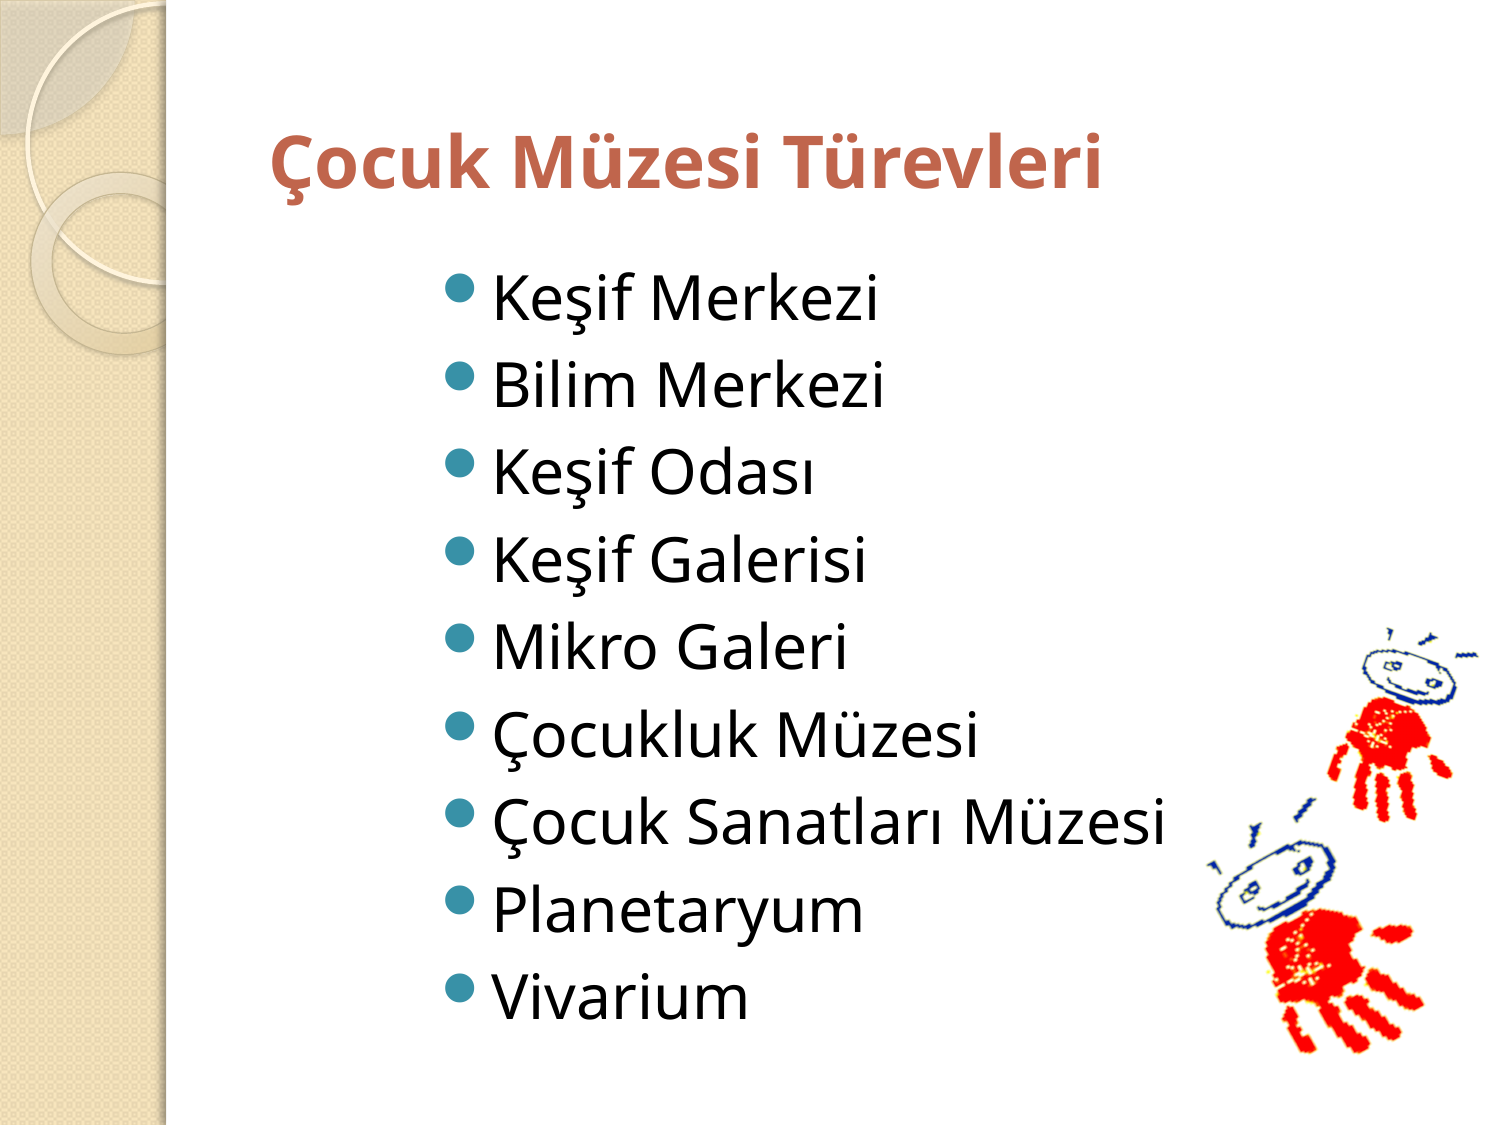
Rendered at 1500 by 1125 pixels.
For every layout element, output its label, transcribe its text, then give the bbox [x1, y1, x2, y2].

list Keşif Merkezi Bilim Merkezi Keşif Odası Keşif Galerisi Mikro Galeri Çocukluk Müzesi Çocuk Sanatları Müzesi Planetaryum Vivarium [412, 249, 1263, 1051]
picture [1178, 611, 1498, 1096]
title Çocuk Müzesi Türevleri [253, 66, 1181, 254]
